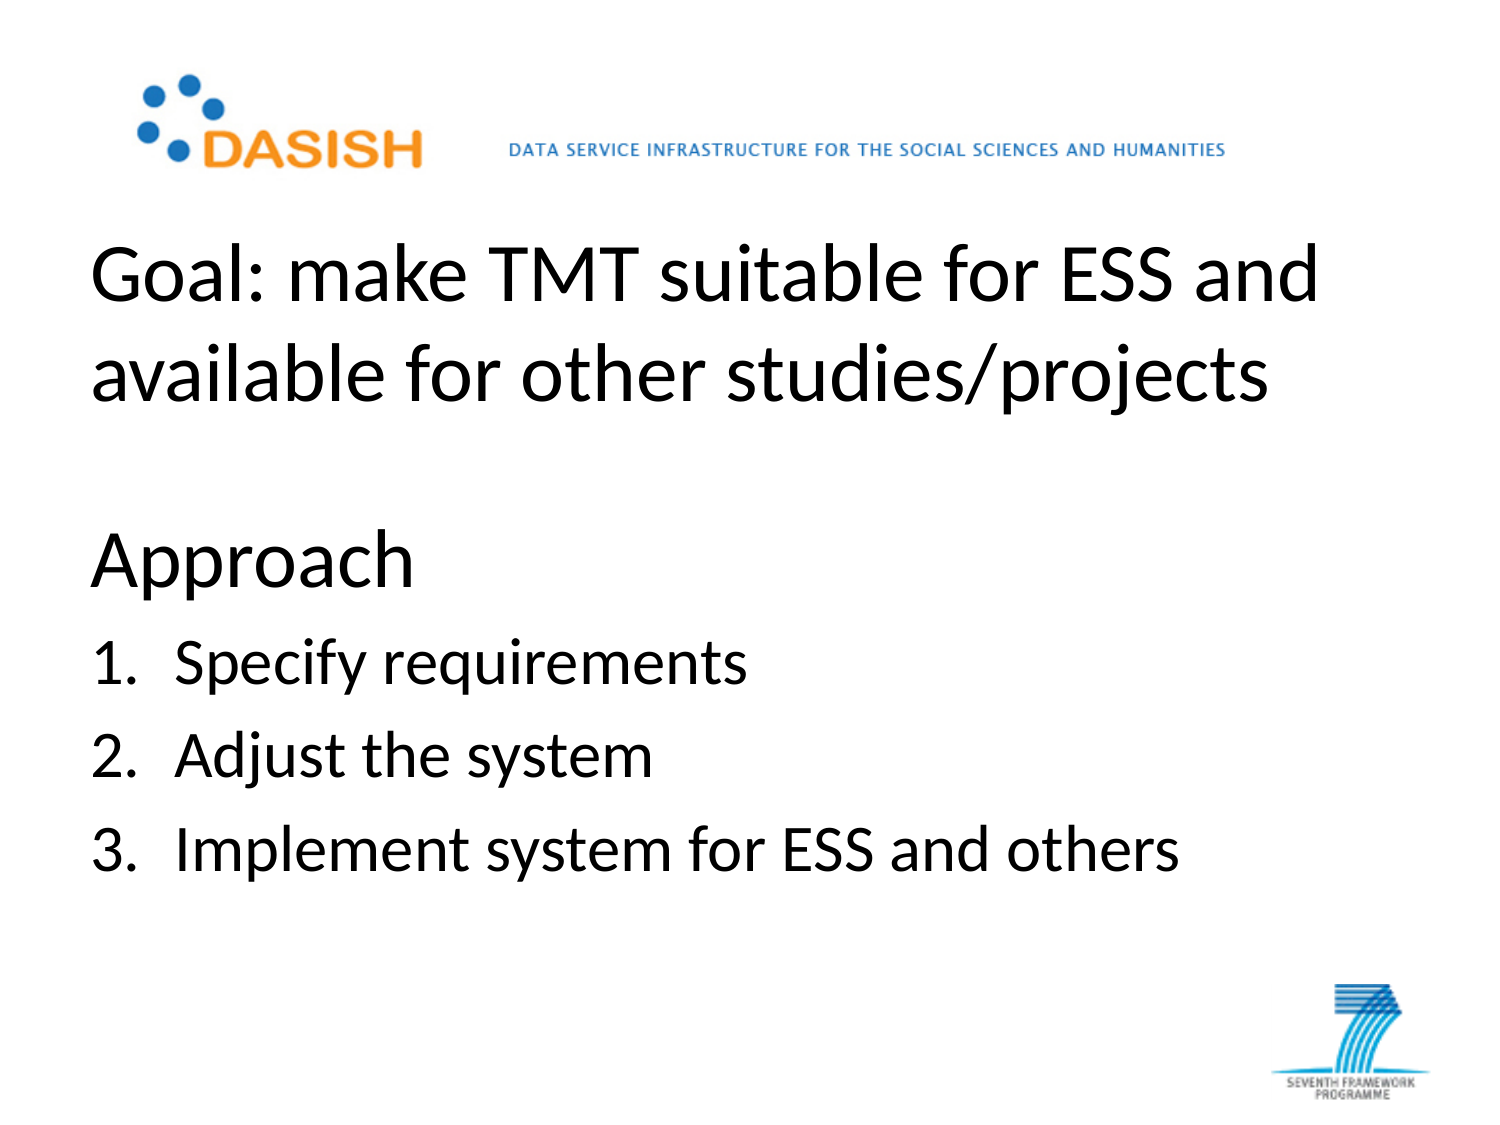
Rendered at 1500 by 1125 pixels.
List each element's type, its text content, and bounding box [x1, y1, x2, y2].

title Goal: make TMT suitable for ESS and available for other studies/projects [75, 227, 1425, 410]
list Approach Specify requirements Adjust the system Implement system for ESS and others [75, 497, 1425, 1028]
picture [104, 61, 1271, 187]
